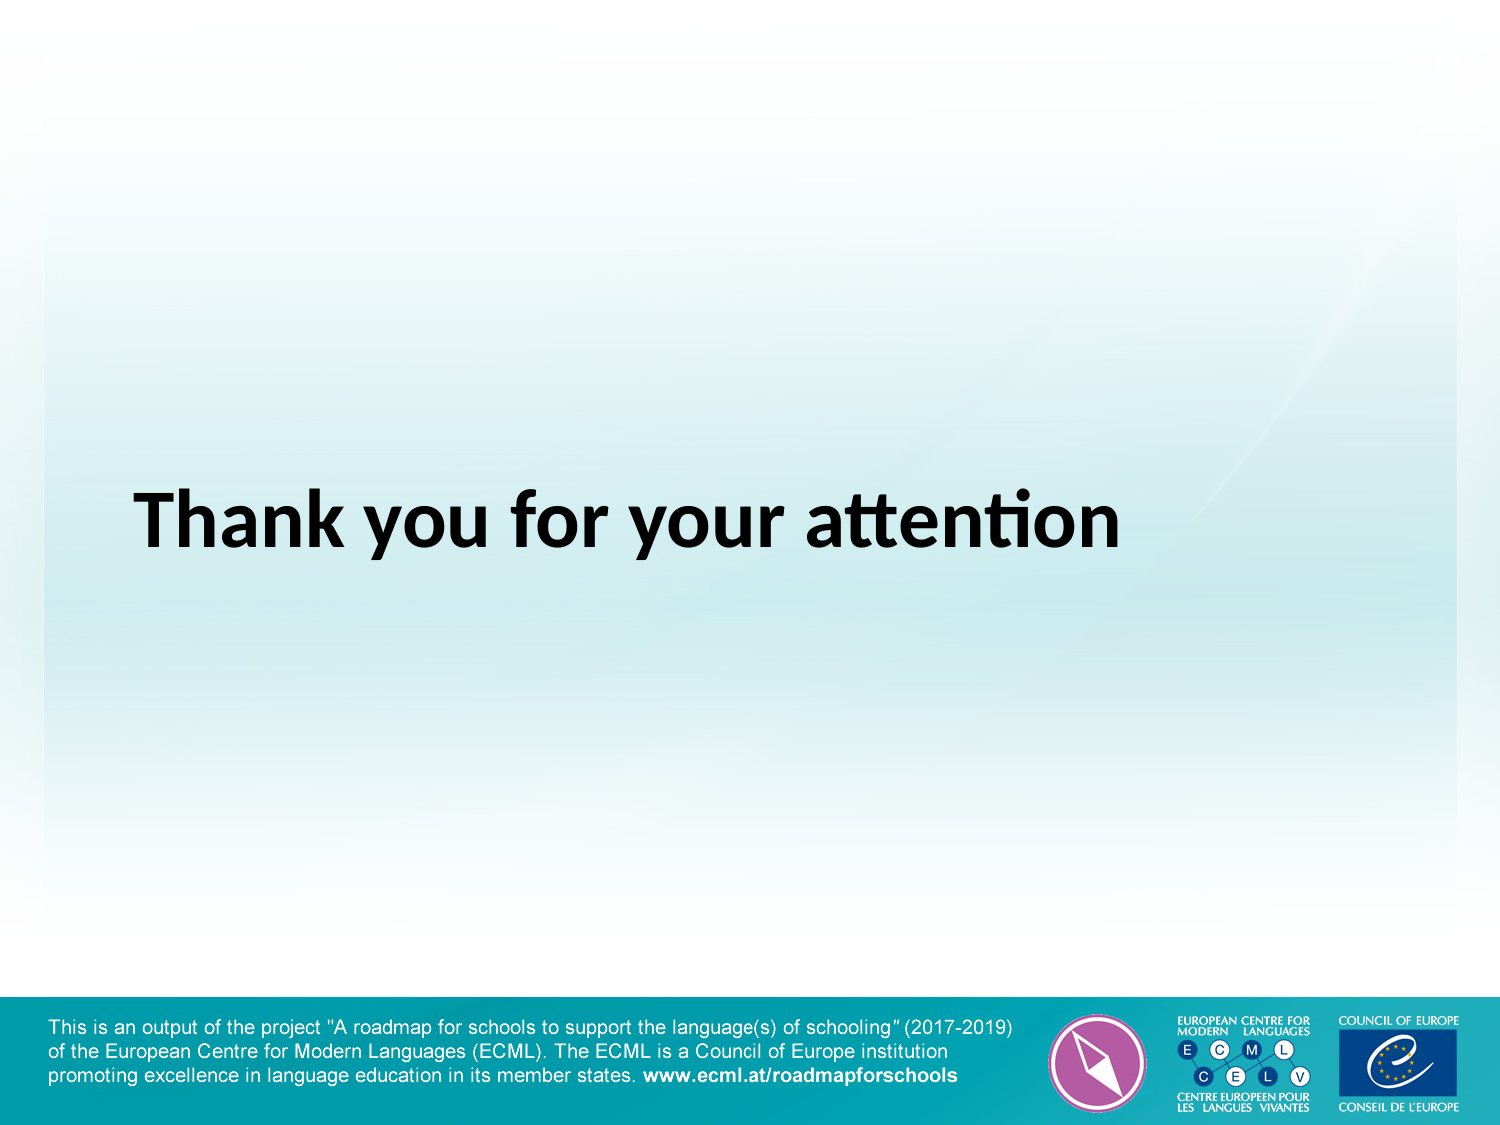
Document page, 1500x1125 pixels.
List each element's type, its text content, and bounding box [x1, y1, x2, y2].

title Thank you for your attention [118, 456, 1394, 680]
picture [0, 0, 1500, 1125]
